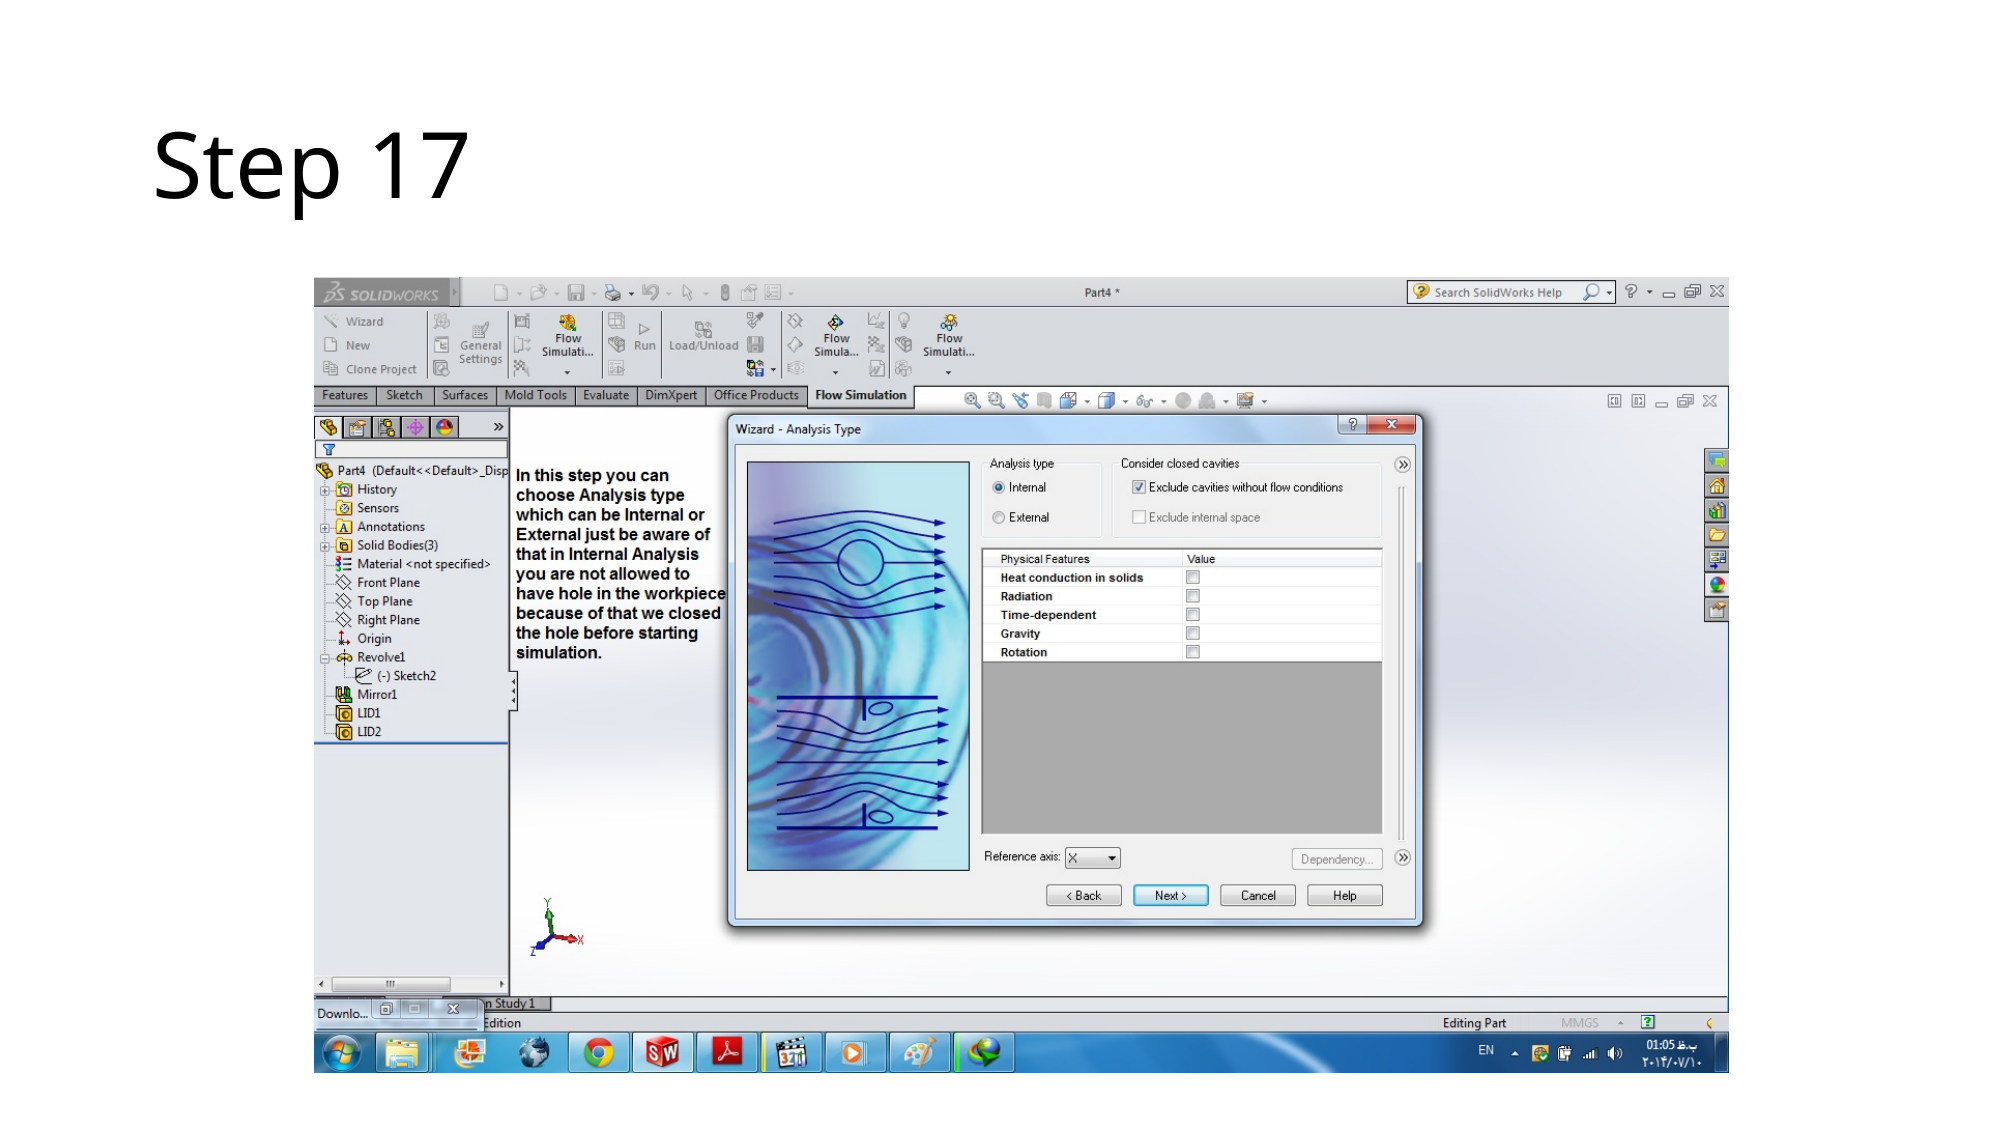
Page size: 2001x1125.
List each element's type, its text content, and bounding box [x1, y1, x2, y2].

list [314, 277, 1729, 1073]
title Step 17 [137, 59, 1863, 278]
